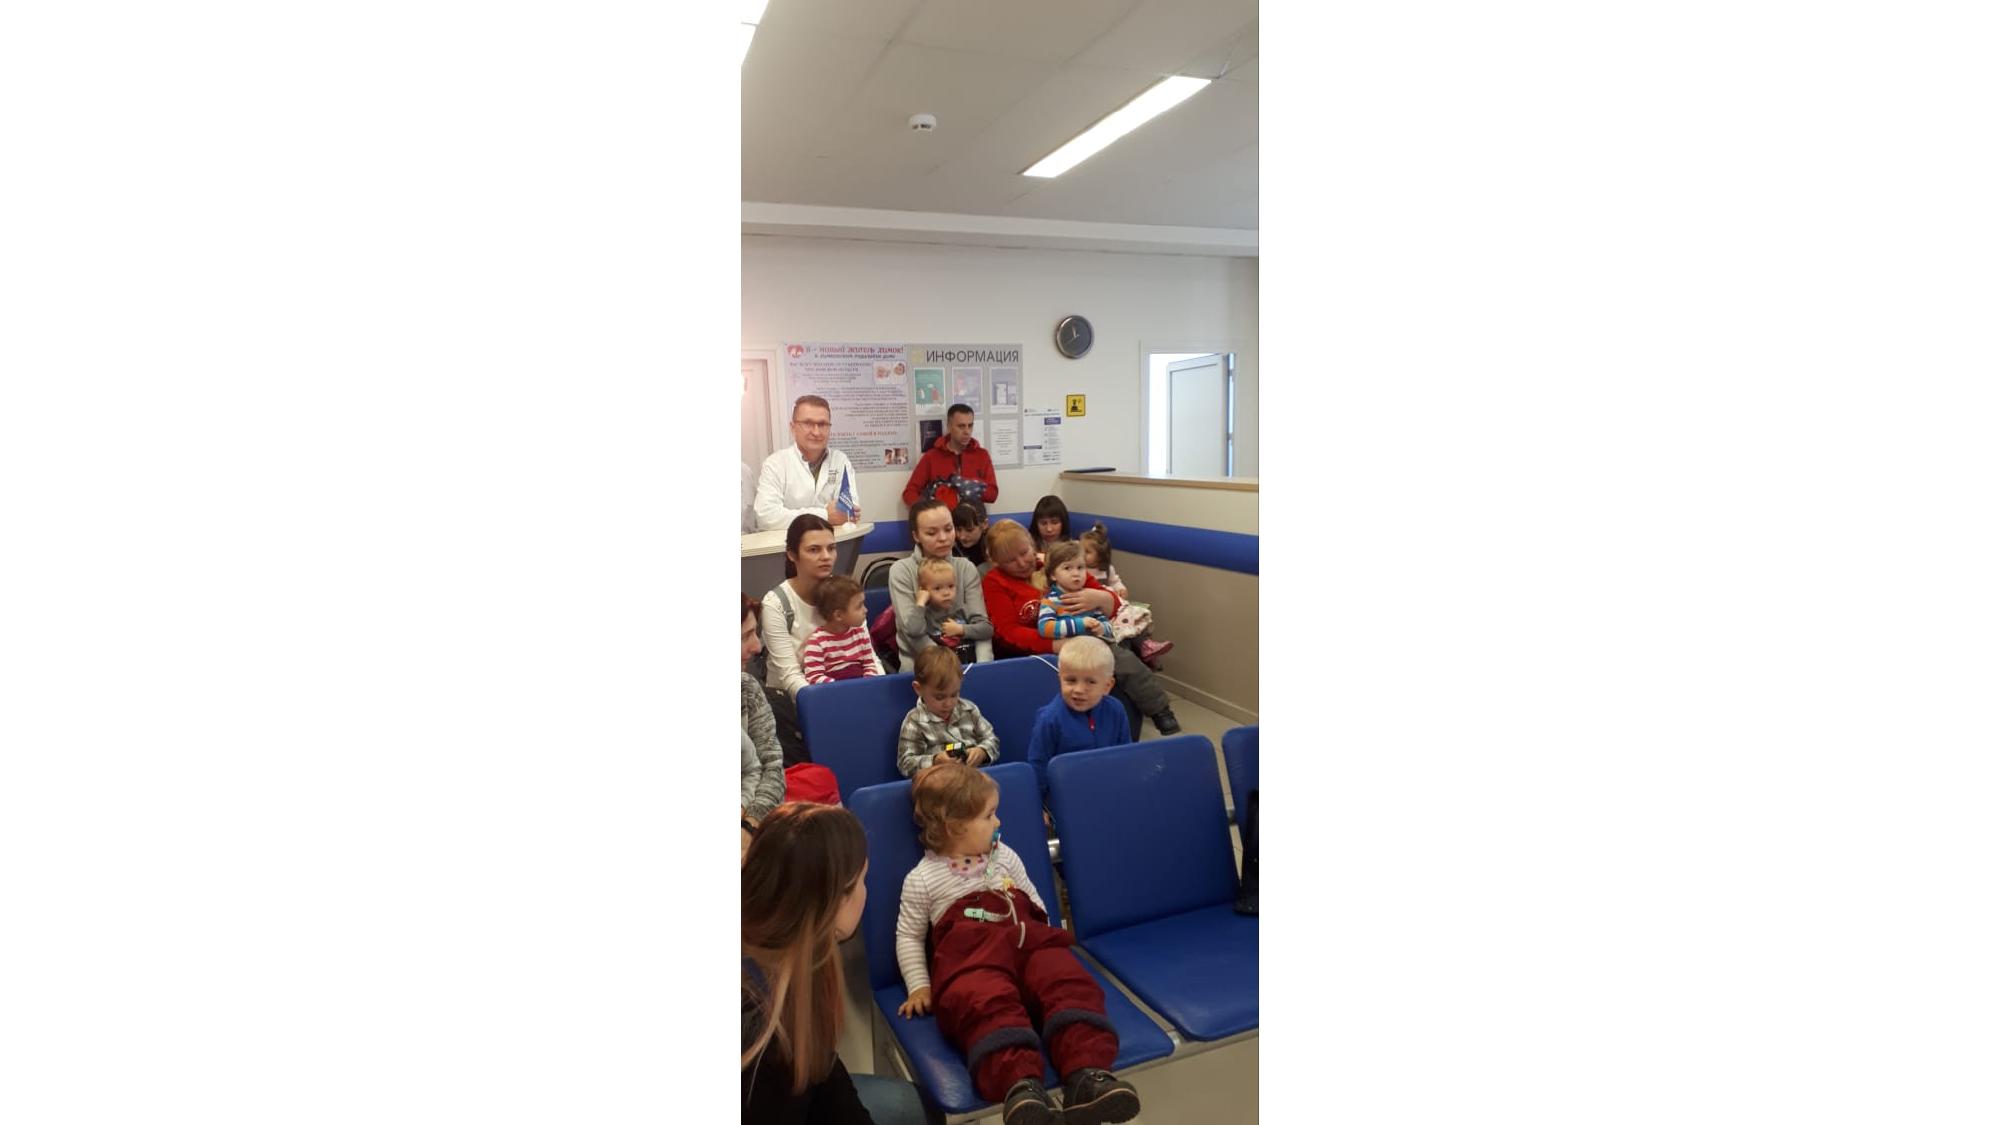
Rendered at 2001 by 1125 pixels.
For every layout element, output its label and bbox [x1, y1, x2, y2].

picture [741, 0, 1259, 1125]
